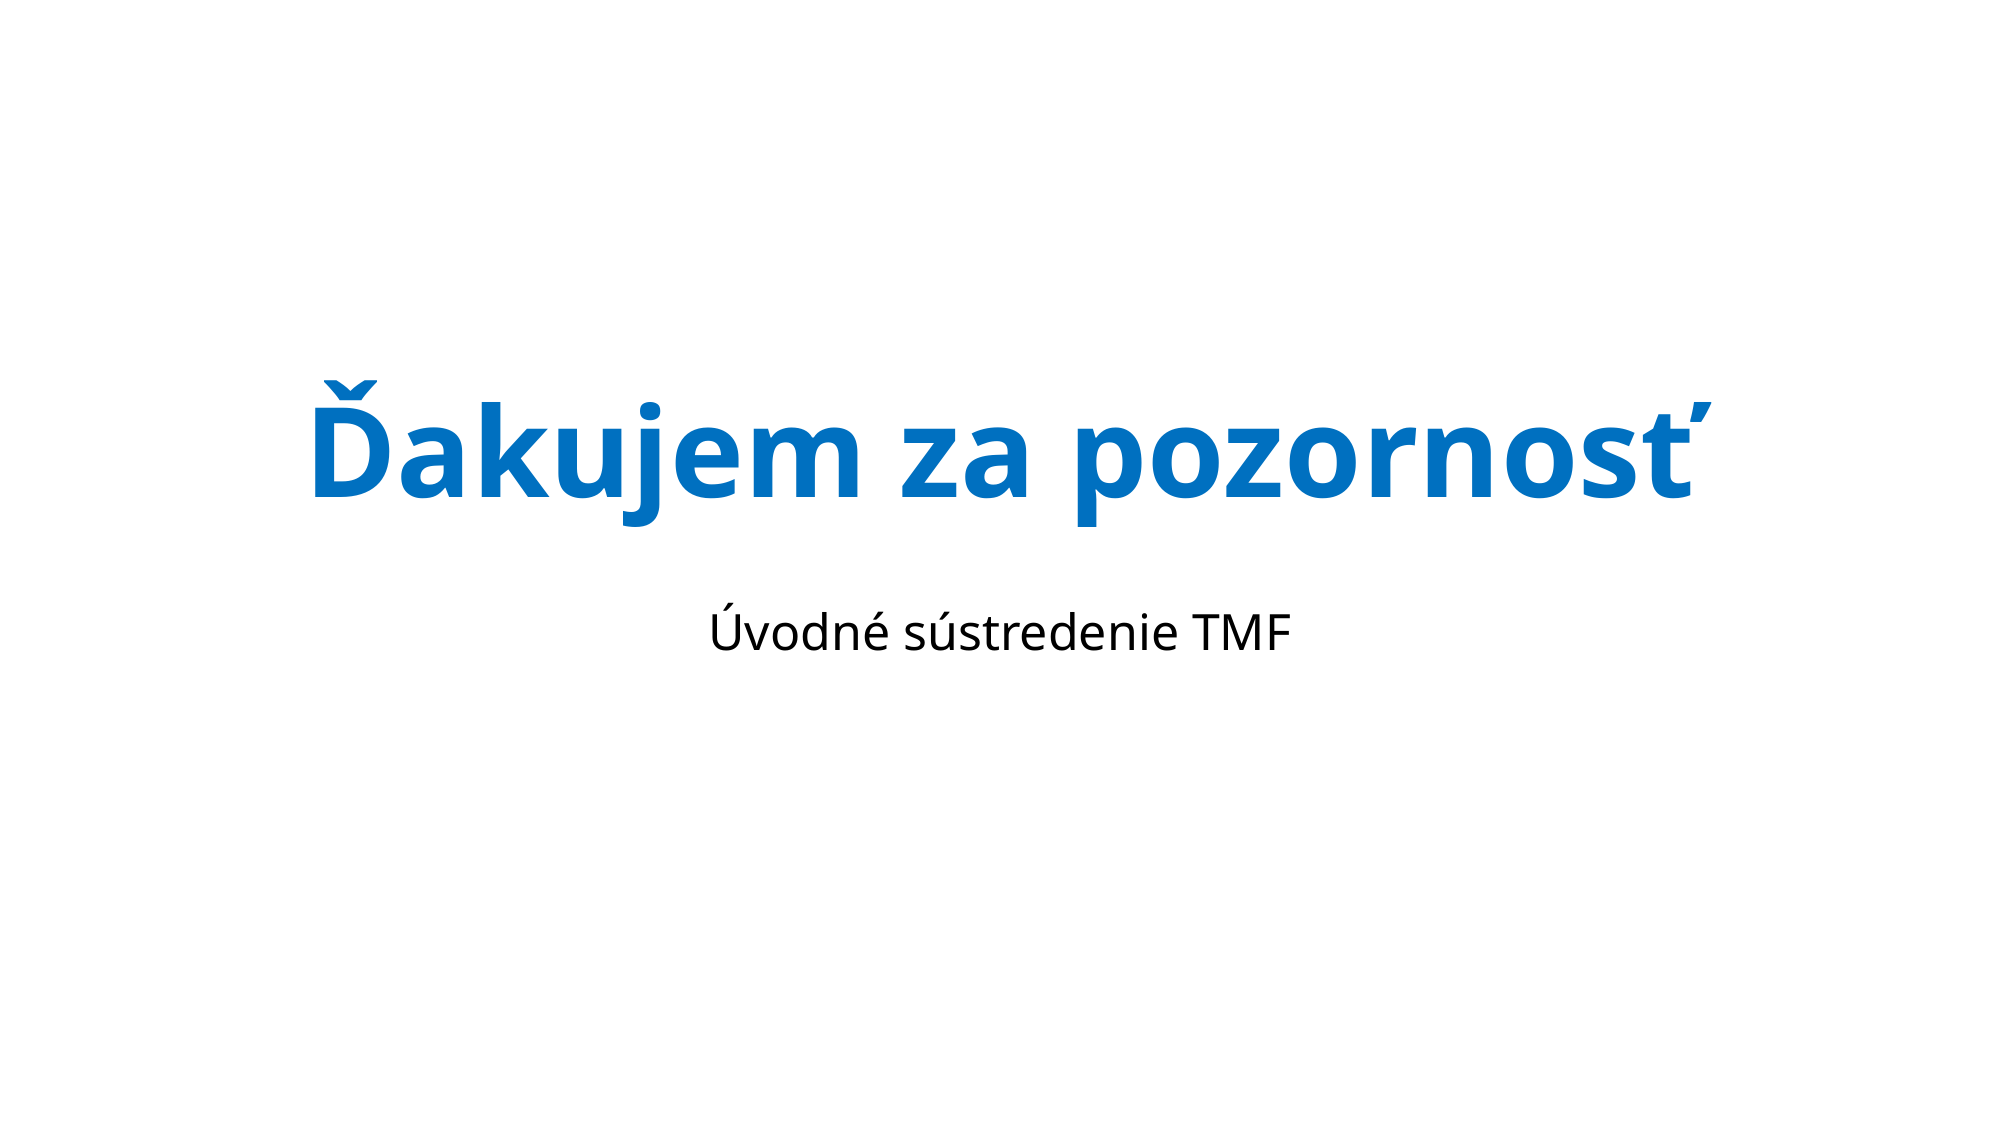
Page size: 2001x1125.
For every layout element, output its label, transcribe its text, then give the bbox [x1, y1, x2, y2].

subtitle Úvodné sústredenie TMF [249, 600, 1750, 872]
title Ďakujem za pozornosť [249, 140, 1750, 532]
